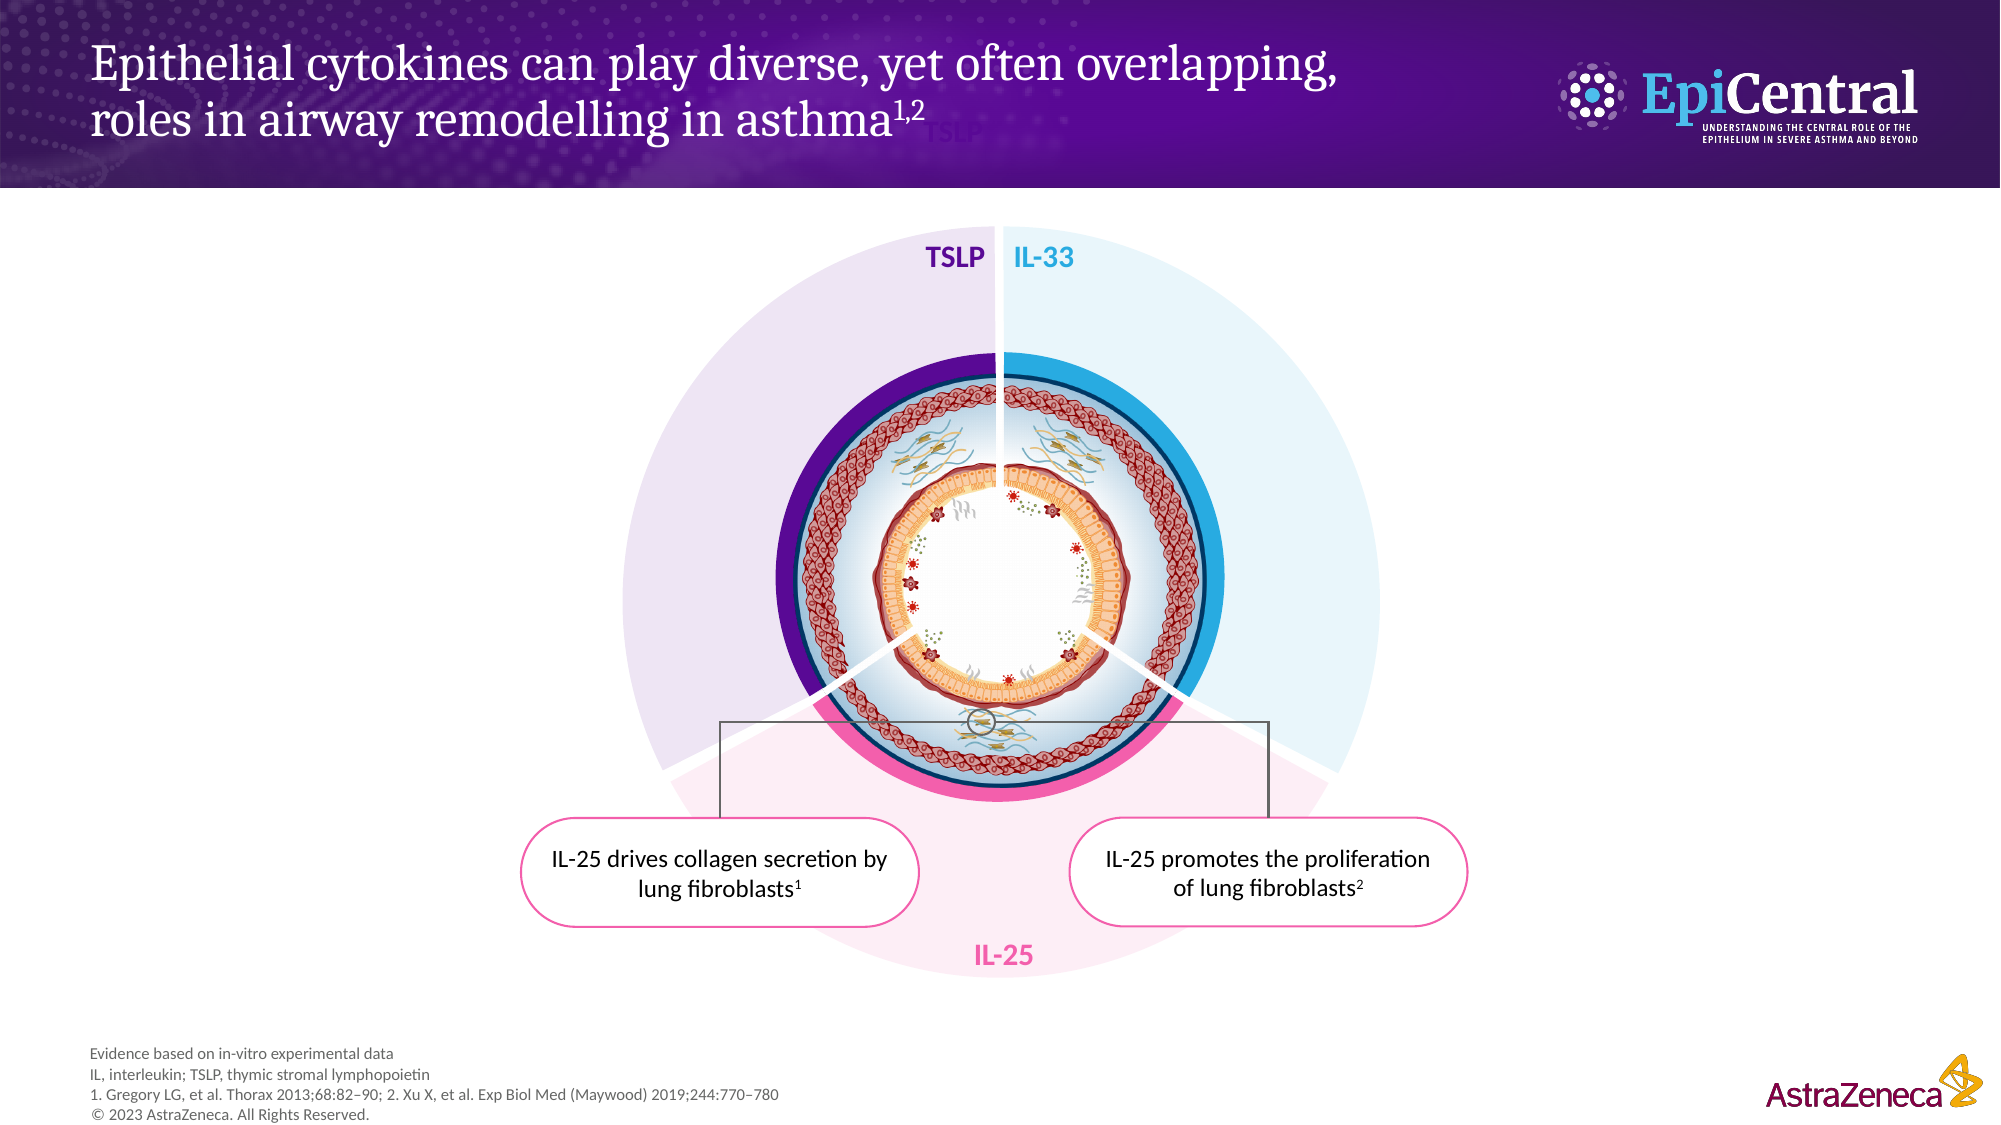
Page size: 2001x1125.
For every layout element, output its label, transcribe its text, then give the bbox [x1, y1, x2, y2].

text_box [1083, 632, 1180, 907]
picture [793, 373, 1207, 788]
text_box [622, 226, 1481, 980]
list Evidence based on in-vitro experimental data IL, interleukin; TSLP, thymic stromal lymphopoietin 1. Gregory LG, et al. Thorax 2013;68:82–90; 2. Xu X, et al. Exp Biol Med (Maywood) 2019;244:770–780 [89, 1030, 1716, 1104]
picture [0, 0, 2000, 188]
text_box TSLP [908, 148, 1472, 157]
text_box IL-25 drives collagen secretion by lung fibroblasts1 [519, 816, 622, 928]
picture [1765, 1051, 1984, 1111]
title Epithelial cytokines can play diverse, yet often overlapping, roles in airway remodelling in asthma1,2 [89, 29, 1508, 148]
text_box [795, 646, 892, 895]
